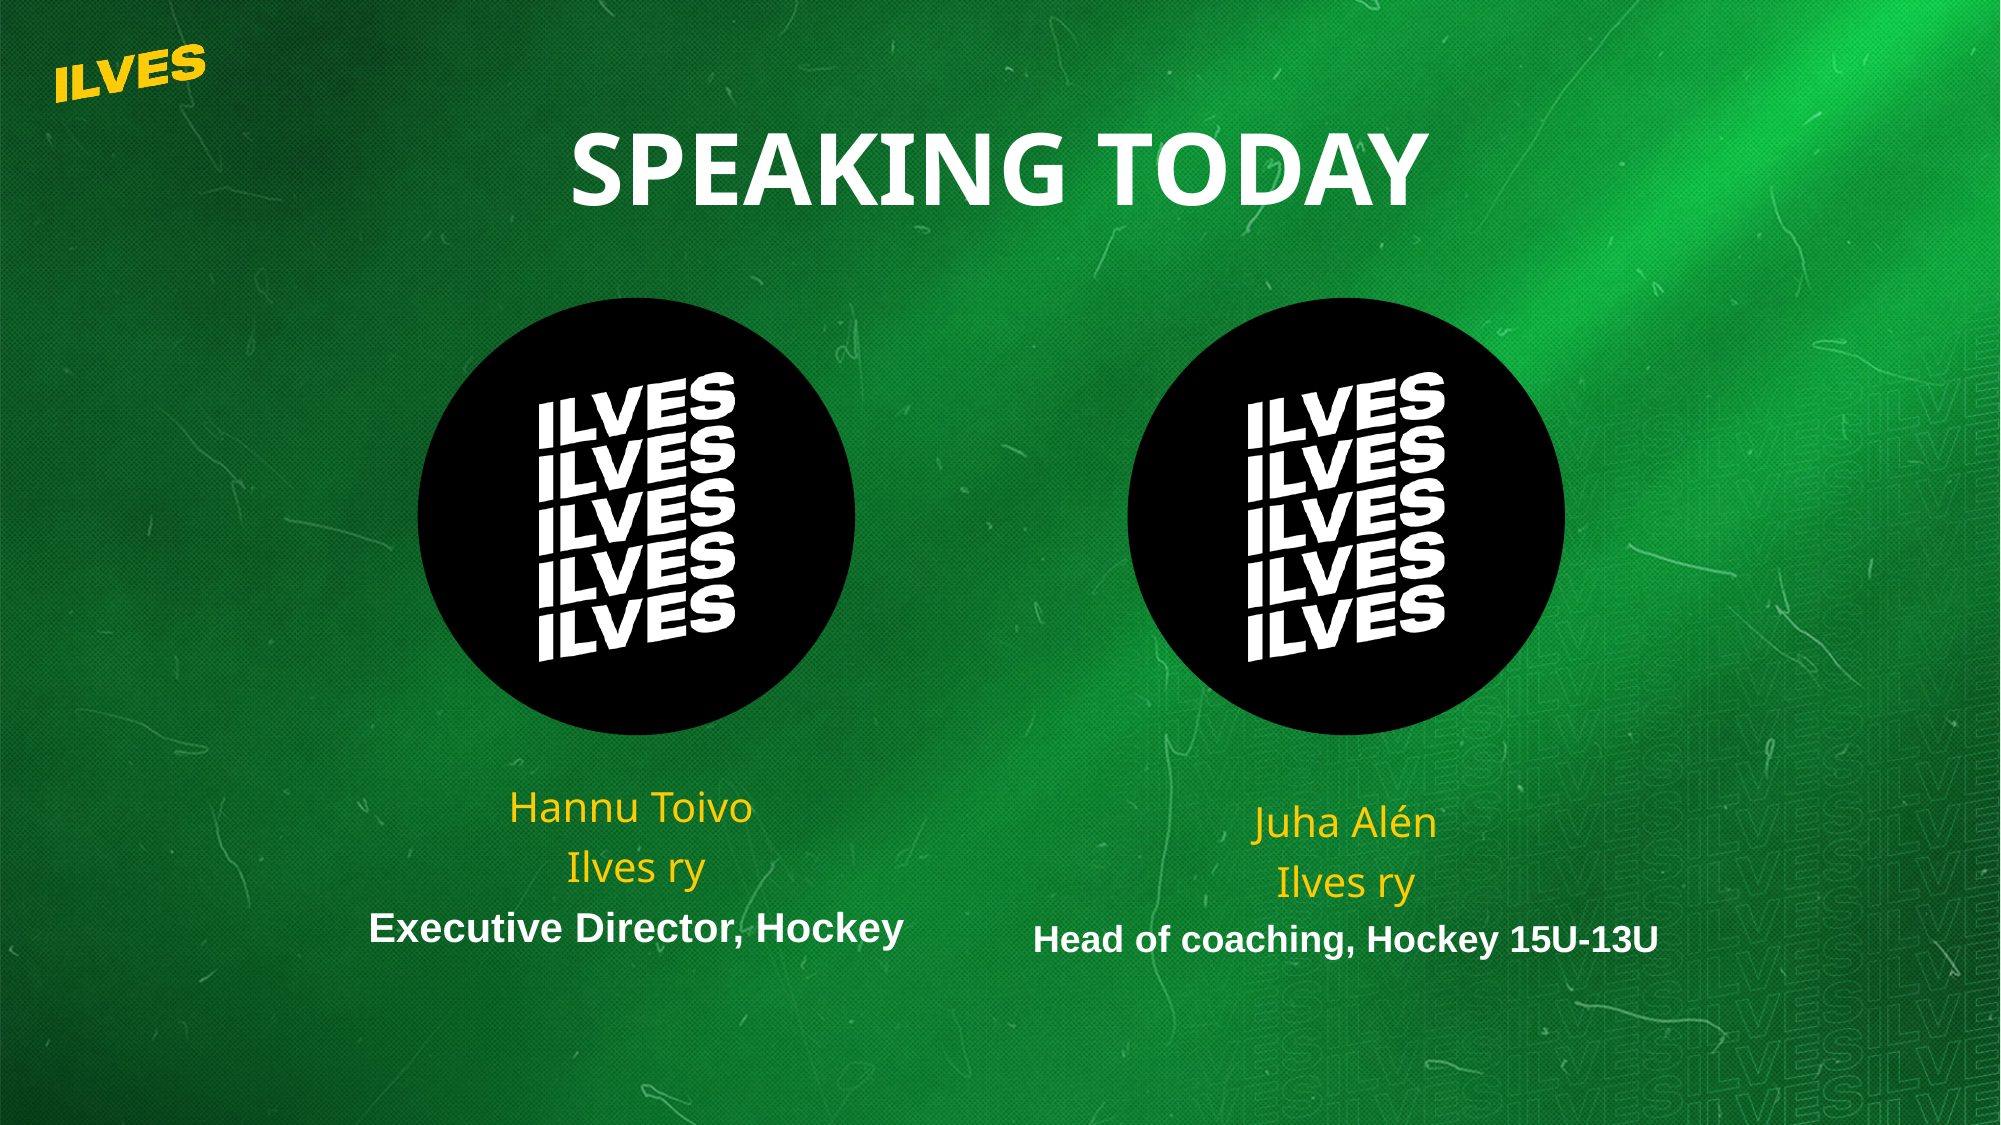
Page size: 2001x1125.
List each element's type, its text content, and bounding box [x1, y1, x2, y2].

text_box [1126, 296, 1566, 737]
text_box [416, 296, 857, 737]
text_box Hannu Toivo Ilves ry Executive Director, Hockey [297, 763, 976, 958]
picture [0, 0, 2001, 1125]
text_box SPEAKING TODAY [377, 121, 1623, 233]
text_box Juha Alén Ilves ry Head of coaching, Hockey 15U-13U [1007, 778, 1686, 967]
